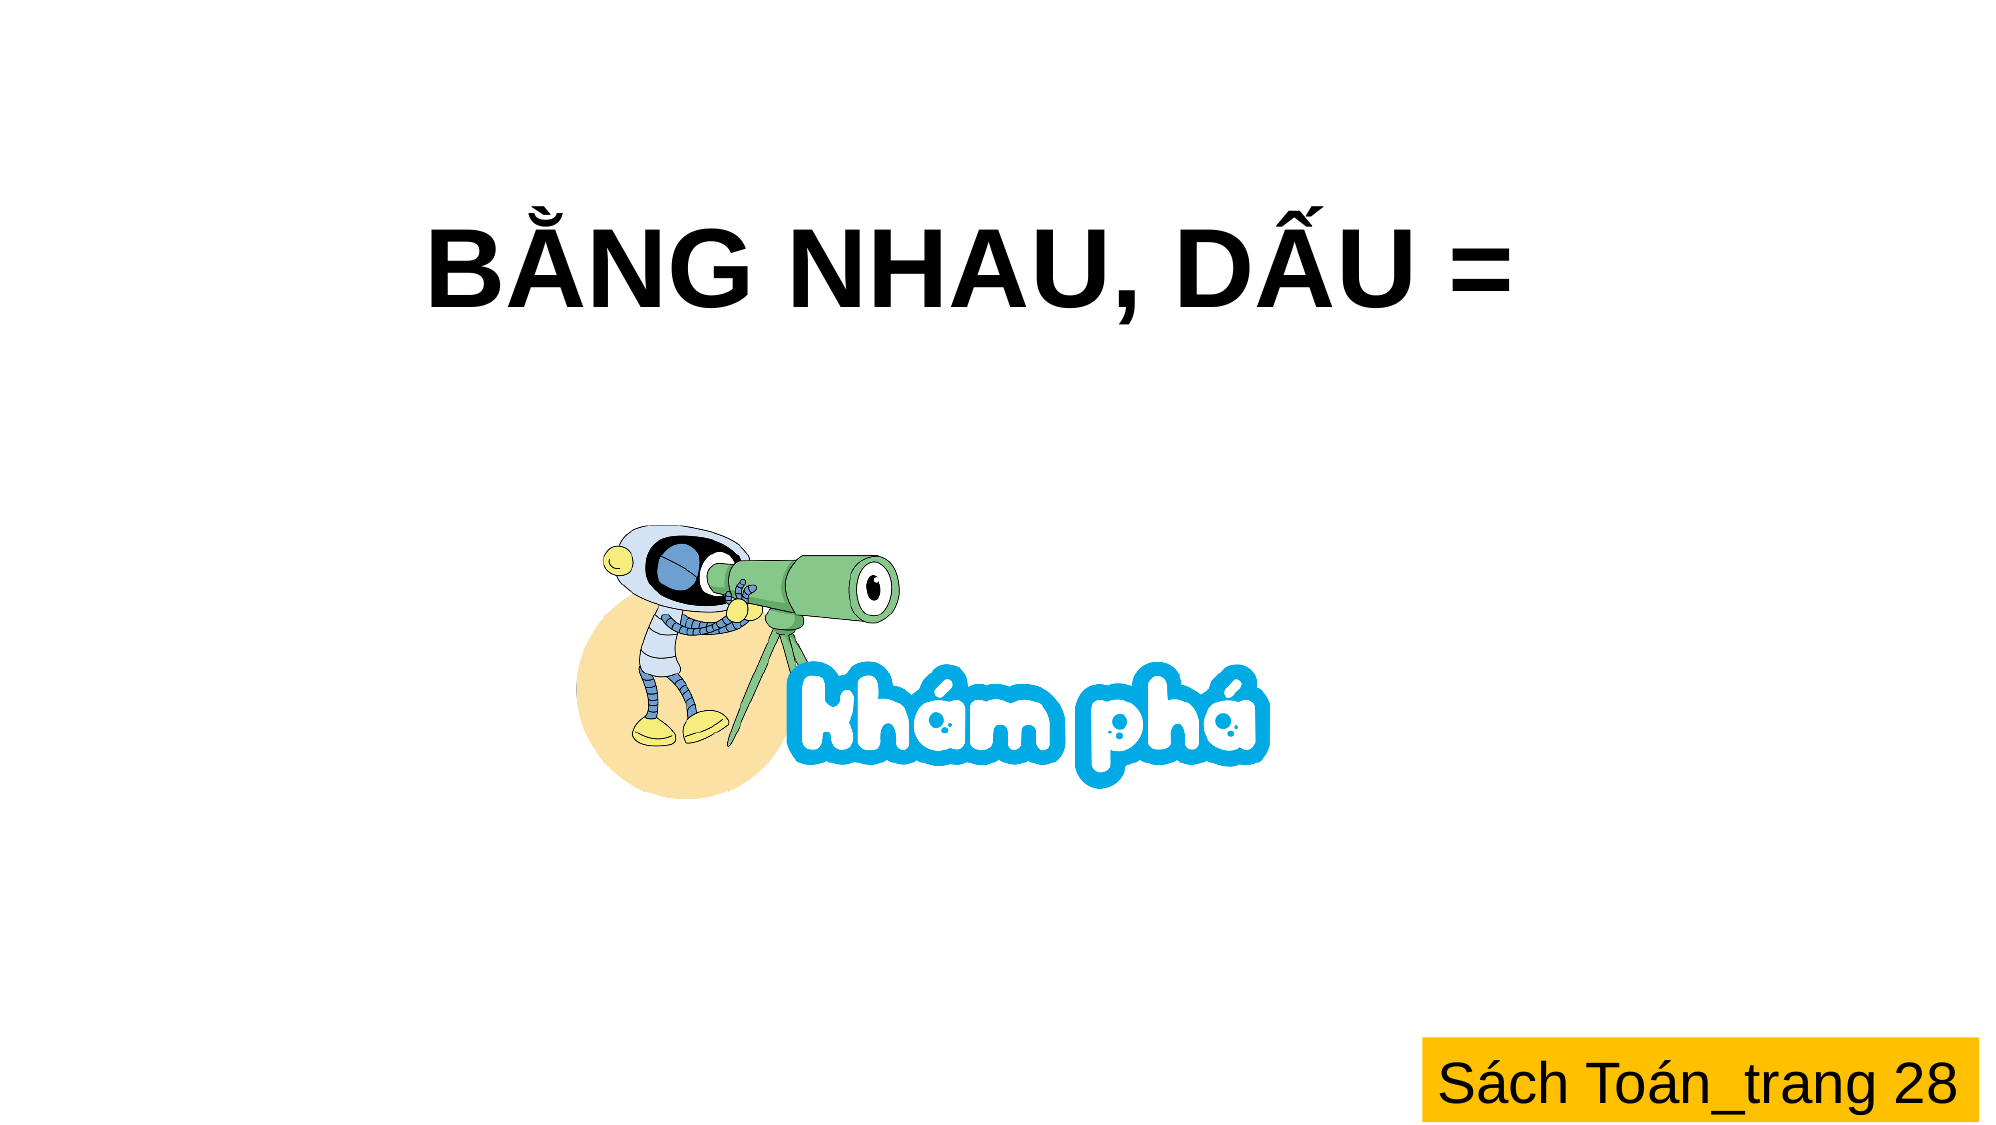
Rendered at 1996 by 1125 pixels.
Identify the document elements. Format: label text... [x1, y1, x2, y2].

text_box Sách Toán_trang 28 [1422, 1037, 1980, 1123]
text_box BẰNG NHAU, DẤU = [375, 187, 1564, 338]
picture [549, 466, 1318, 851]
